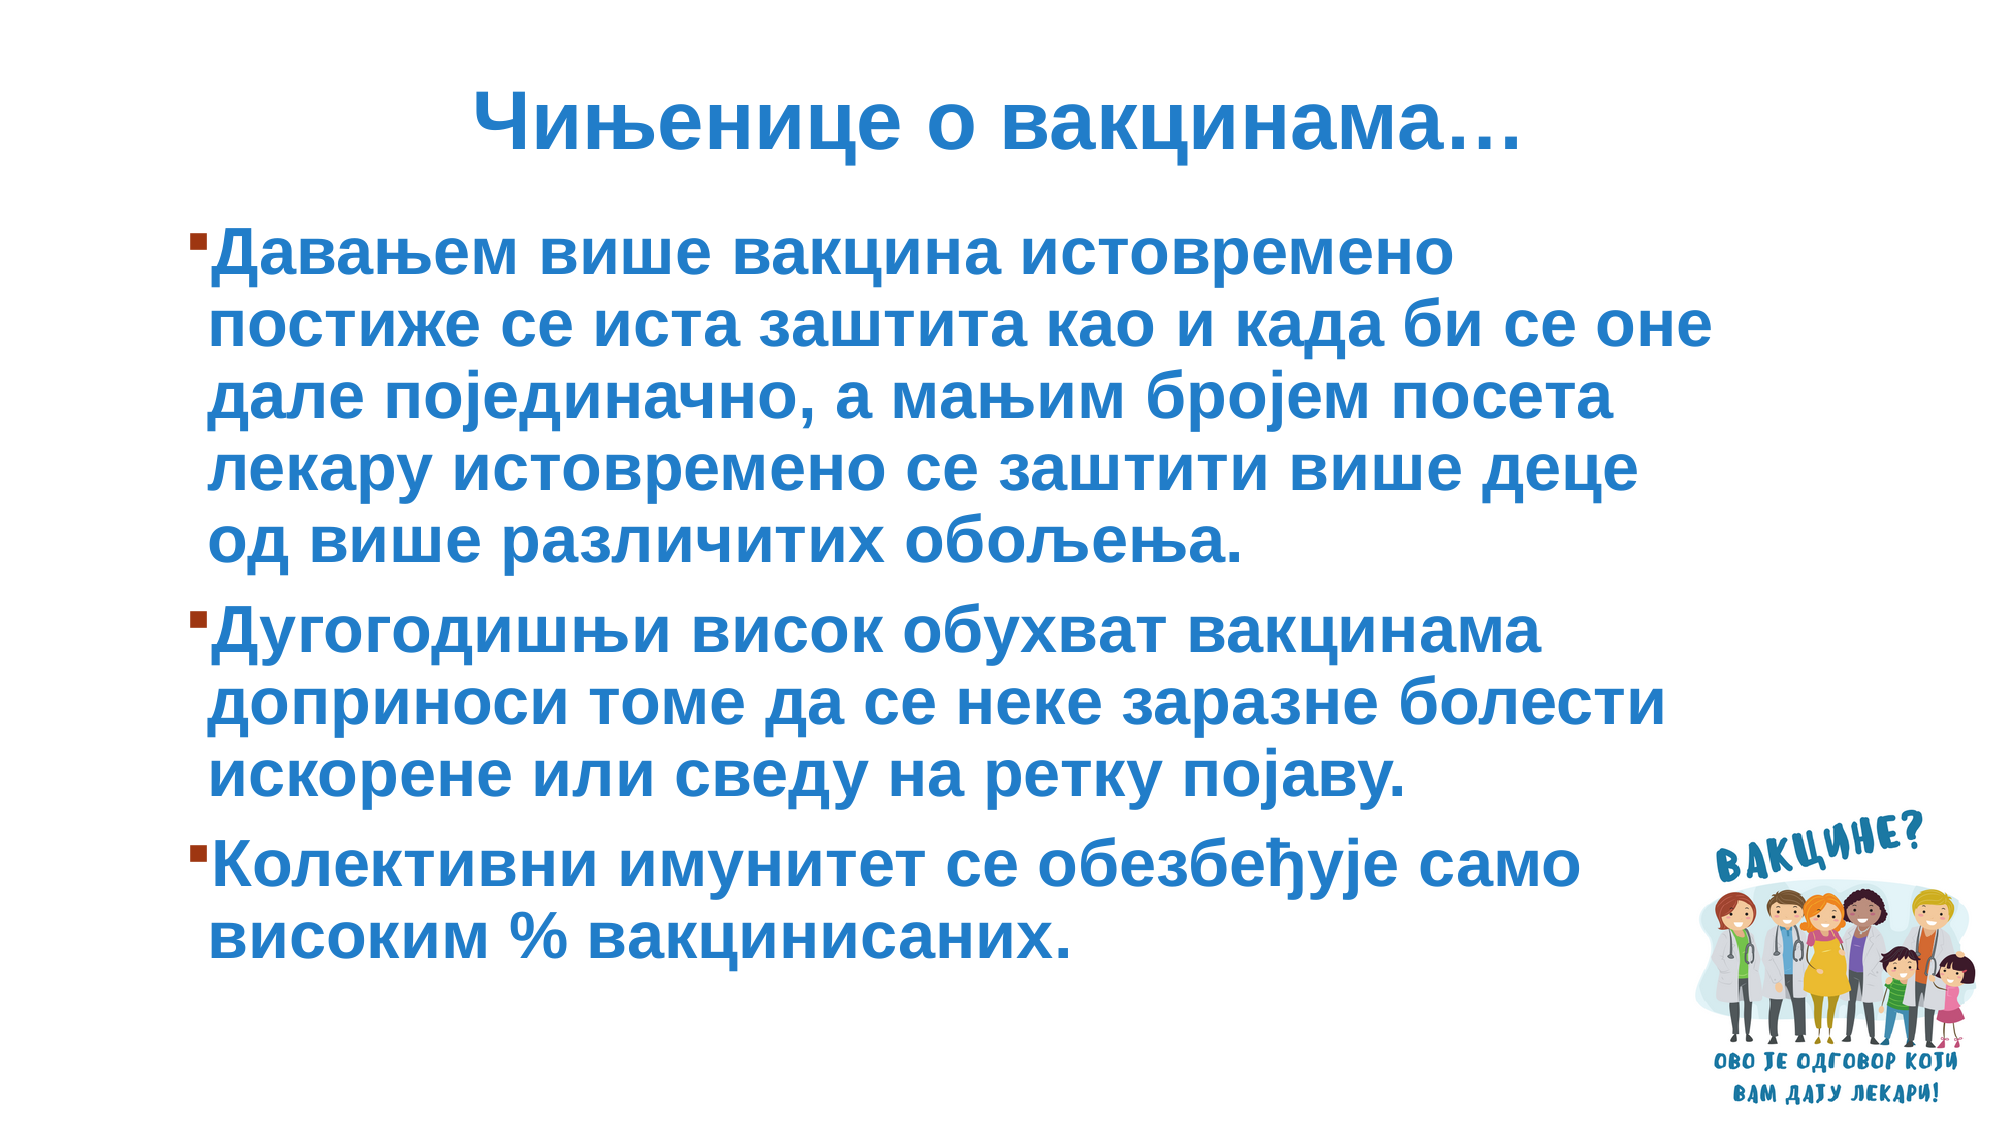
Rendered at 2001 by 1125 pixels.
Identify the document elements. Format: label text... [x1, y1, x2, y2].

text_box Чињенице о вакцинама… [397, 56, 1603, 176]
text_box Давањем више вакцина истовремено постиже се иста заштита као и када би се оне дале појединачно, а мањим бројем посета лекару истовремено се заштити више деце од више различитих обољења. Дугогодишњи висок обухват вакцинама доприноси томе да се неке заразне болести искорене или сведу на ретку појаву. Колективни имунитет се обезбеђује само високим % вакцинисаних. [172, 210, 1752, 1013]
picture [1670, 799, 2000, 1125]
